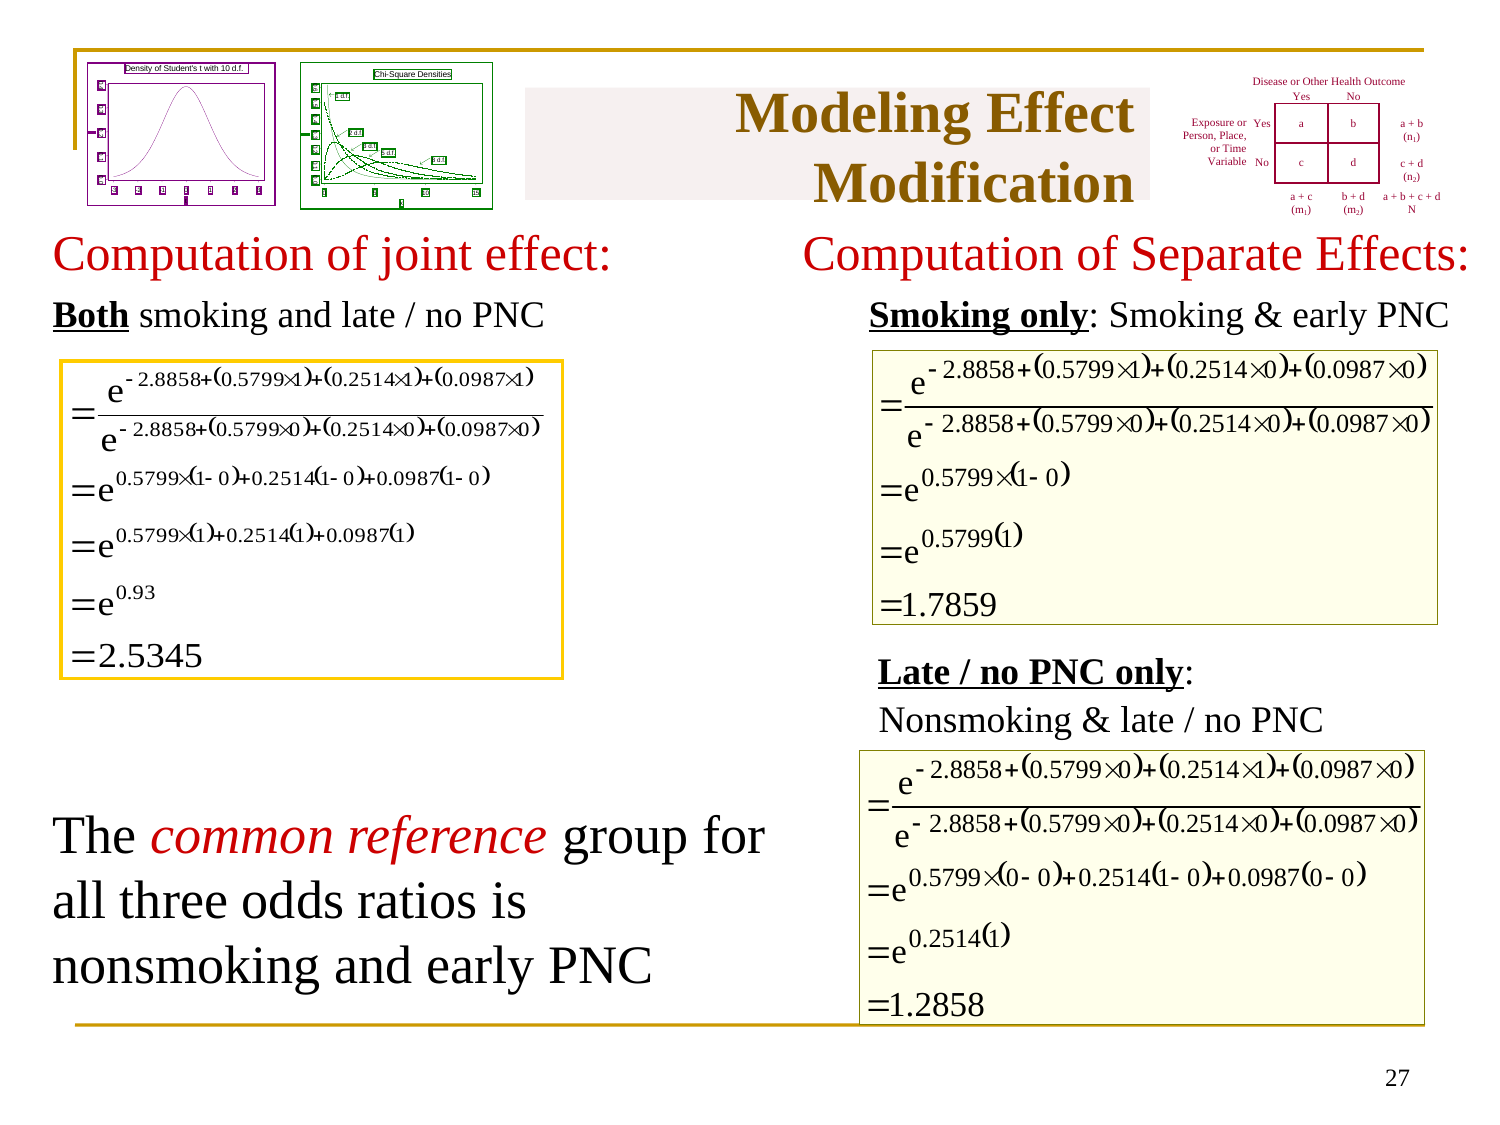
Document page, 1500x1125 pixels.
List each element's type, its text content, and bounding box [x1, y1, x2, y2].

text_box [859, 749, 1426, 1025]
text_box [871, 349, 1438, 625]
list Computation of joint effect: Computation of Separate Effects: Both smoking and late / no PNC Smoking only: Smoking & early PNC Late / no PNC only: Nonsmoking & late / no PNC The common reference group for all three odds ratios is nonsmoking and early PNC [37, 212, 1500, 1076]
title Modeling Effect Modification [524, 87, 1151, 201]
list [62, 362, 561, 678]
slide_number 26 [1074, 1076, 1426, 1100]
